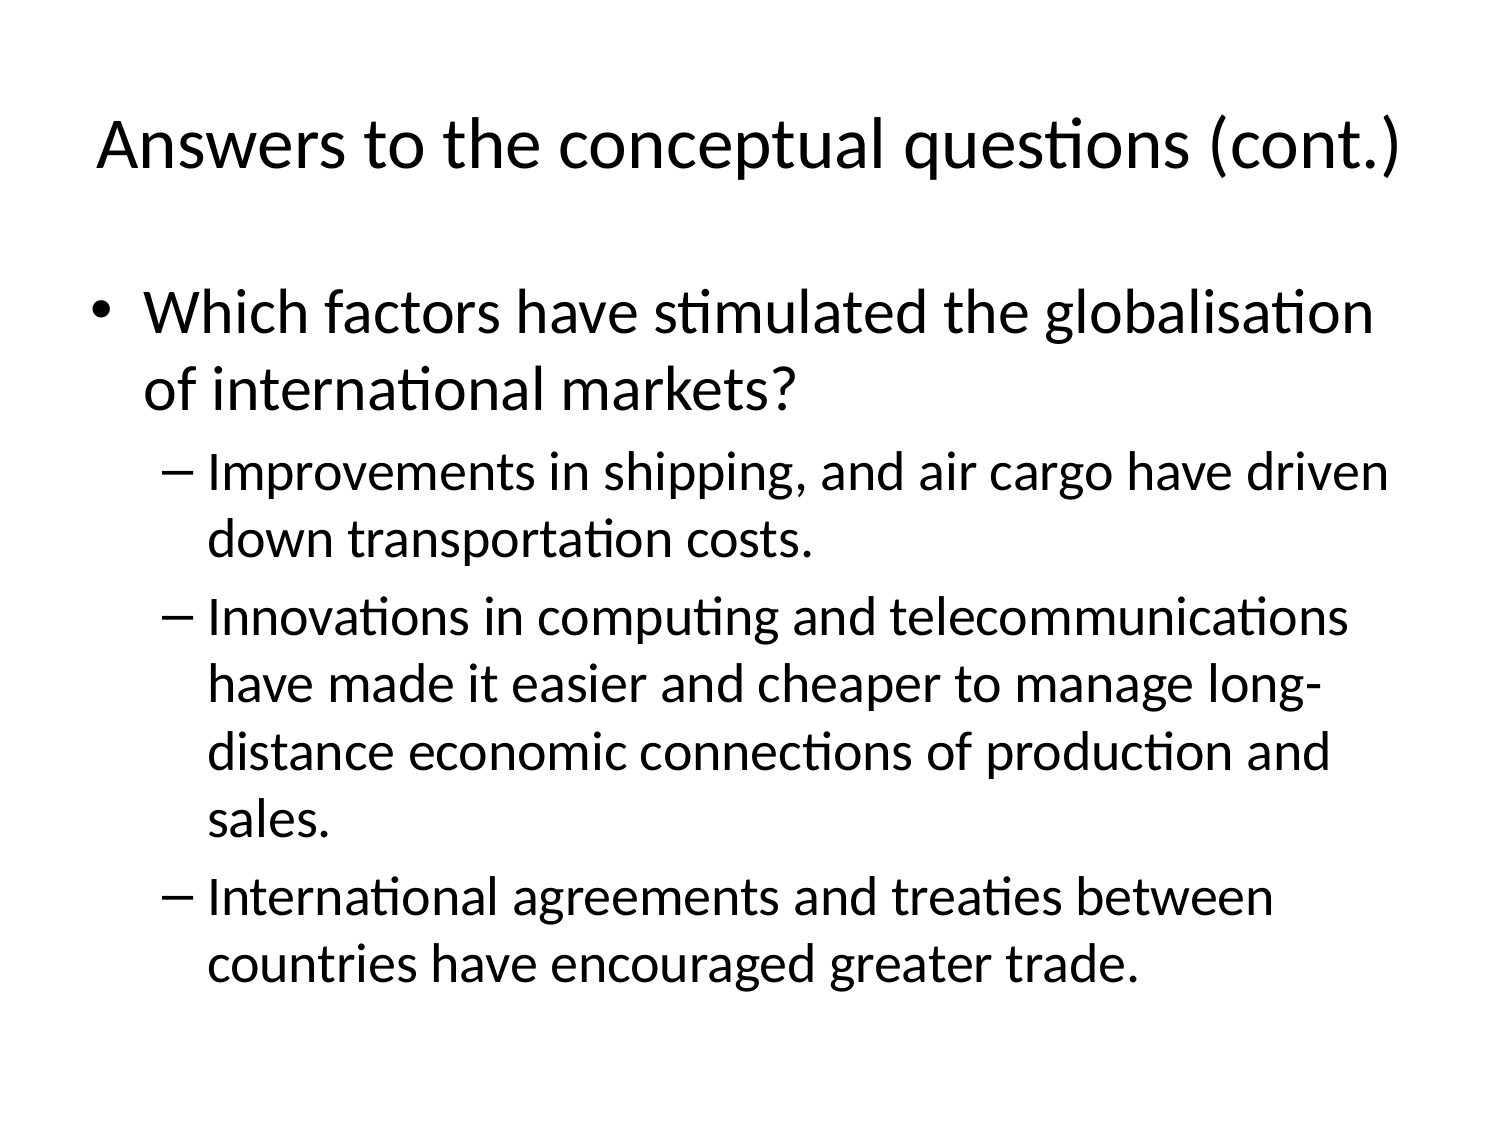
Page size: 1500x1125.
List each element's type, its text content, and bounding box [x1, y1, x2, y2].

list Which factors have stimulated the globalisation of international markets? Improvements in shipping, and air cargo have driven down transportation costs. Innovations in computing and telecommunications have made it easier and cheaper to manage long-distance economic connections of production and sales. International agreements and treaties between countries have encouraged greater trade. [75, 262, 1425, 1005]
title Answers to the conceptual questions (cont.) [75, 45, 1425, 233]
